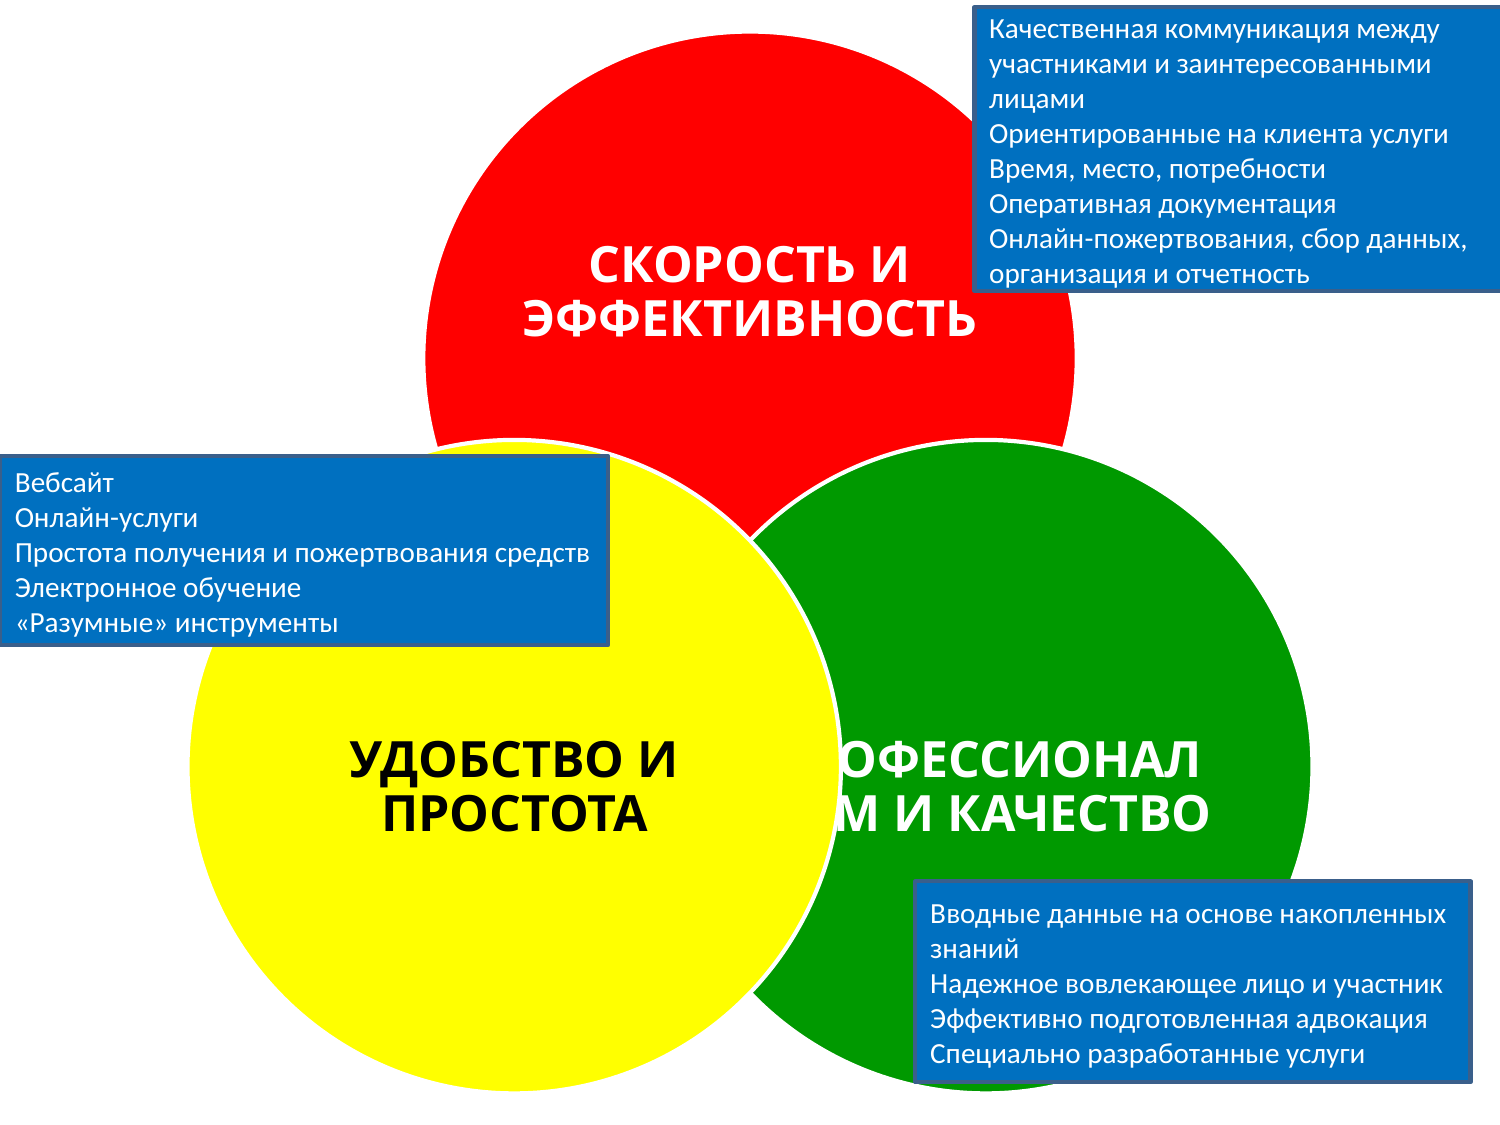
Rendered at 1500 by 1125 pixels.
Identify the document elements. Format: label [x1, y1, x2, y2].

list [0, 0, 1500, 1125]
